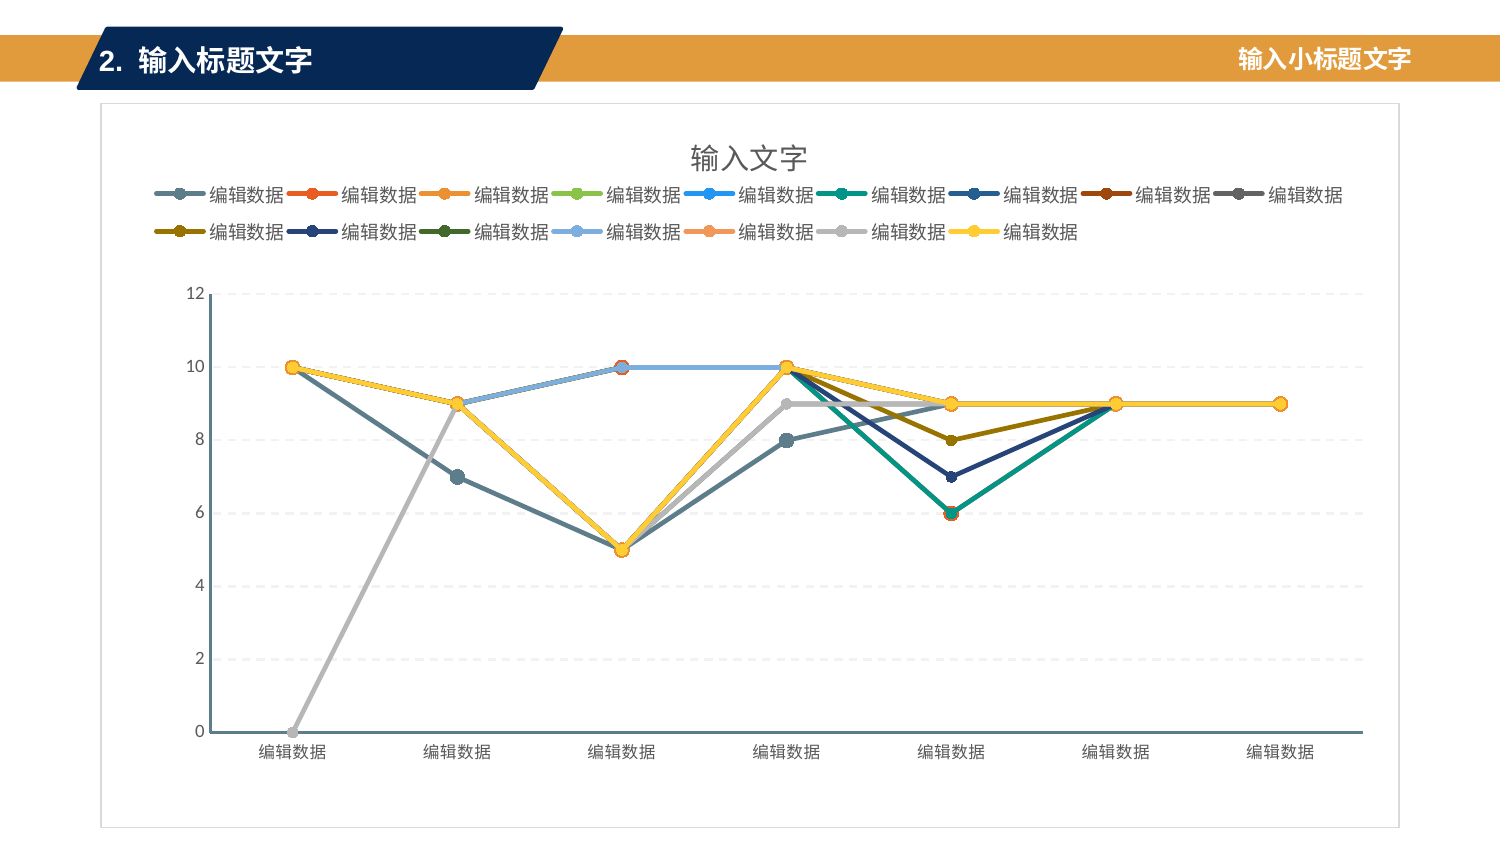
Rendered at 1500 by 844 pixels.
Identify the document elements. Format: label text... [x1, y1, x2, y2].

text_box [101, 26, 563, 57]
text_box [0, 33, 102, 84]
text_box [76, 42, 540, 90]
text_box 输入小标题文字 [1223, 36, 1428, 82]
chart [99, 102, 1400, 829]
text_box 2. 输入标题文字 [98, 35, 550, 78]
text_box [538, 33, 1500, 84]
